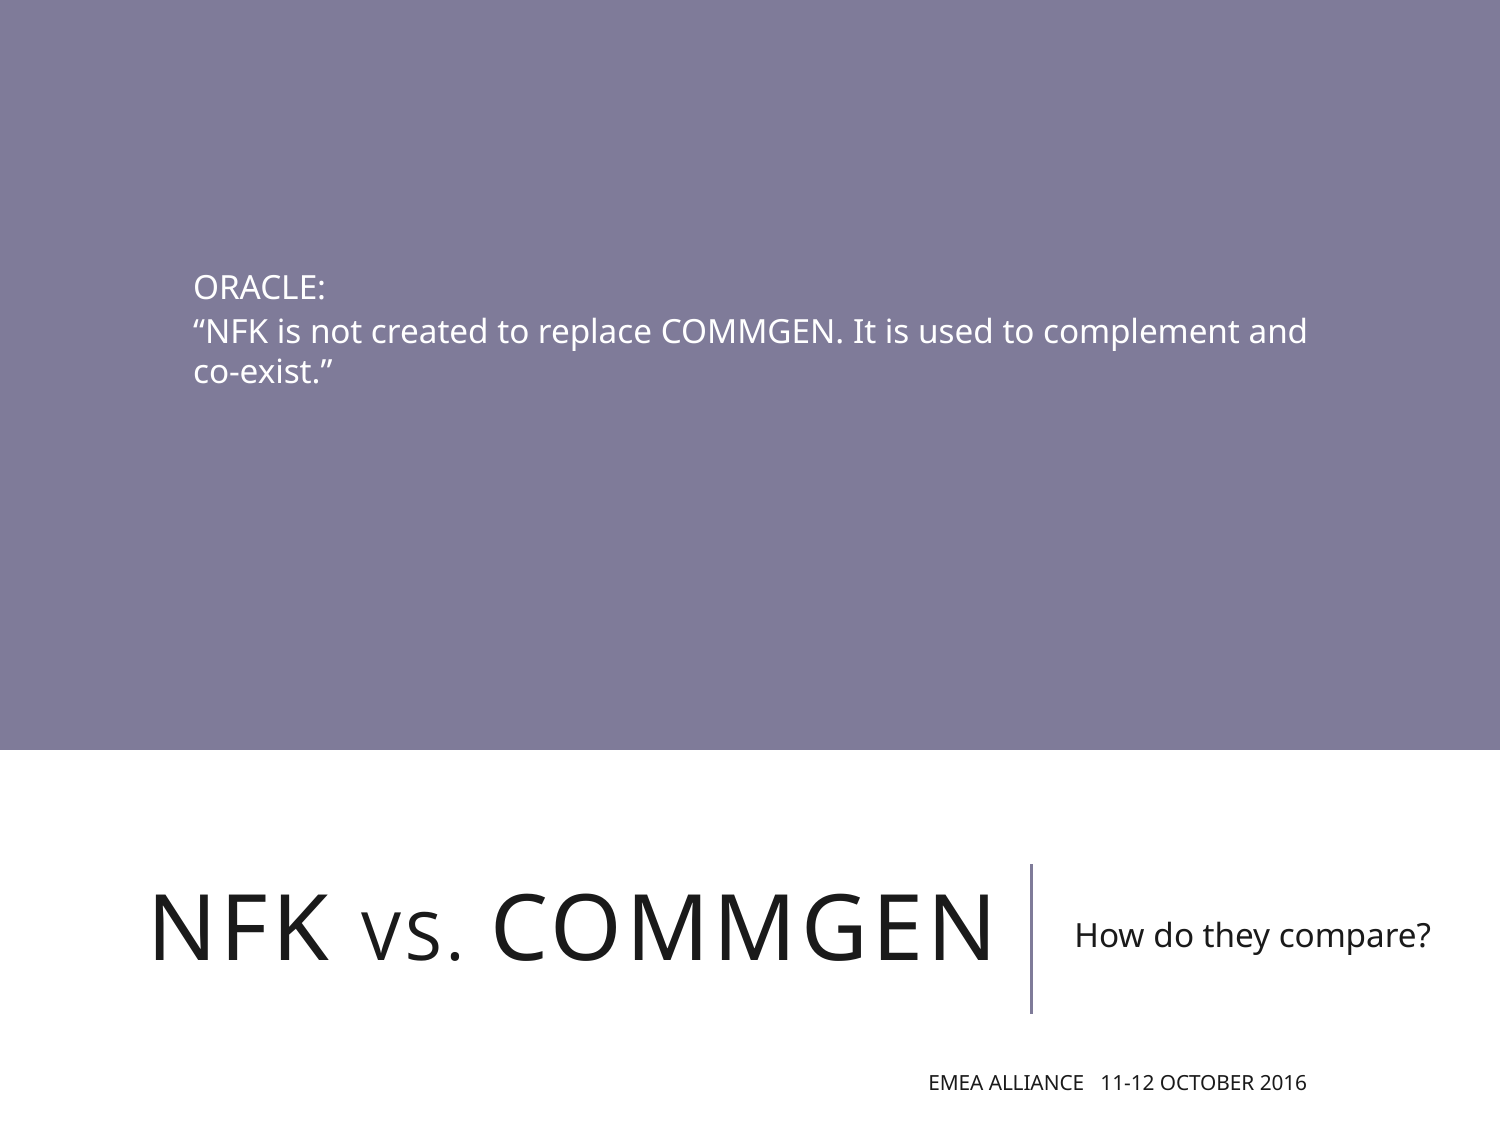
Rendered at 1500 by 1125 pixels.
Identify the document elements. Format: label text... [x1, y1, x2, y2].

subtitle How do they compare? [1059, 813, 1454, 1054]
text_box ORACLE: “NFK is not created to replace COMMGEN. It is used to complement and co-exist.” [178, 208, 1365, 449]
footer EMEA Alliance 11-12 October 2016 [595, 1061, 1322, 1107]
title NFK vs. COMMGEN [56, 813, 1013, 1054]
